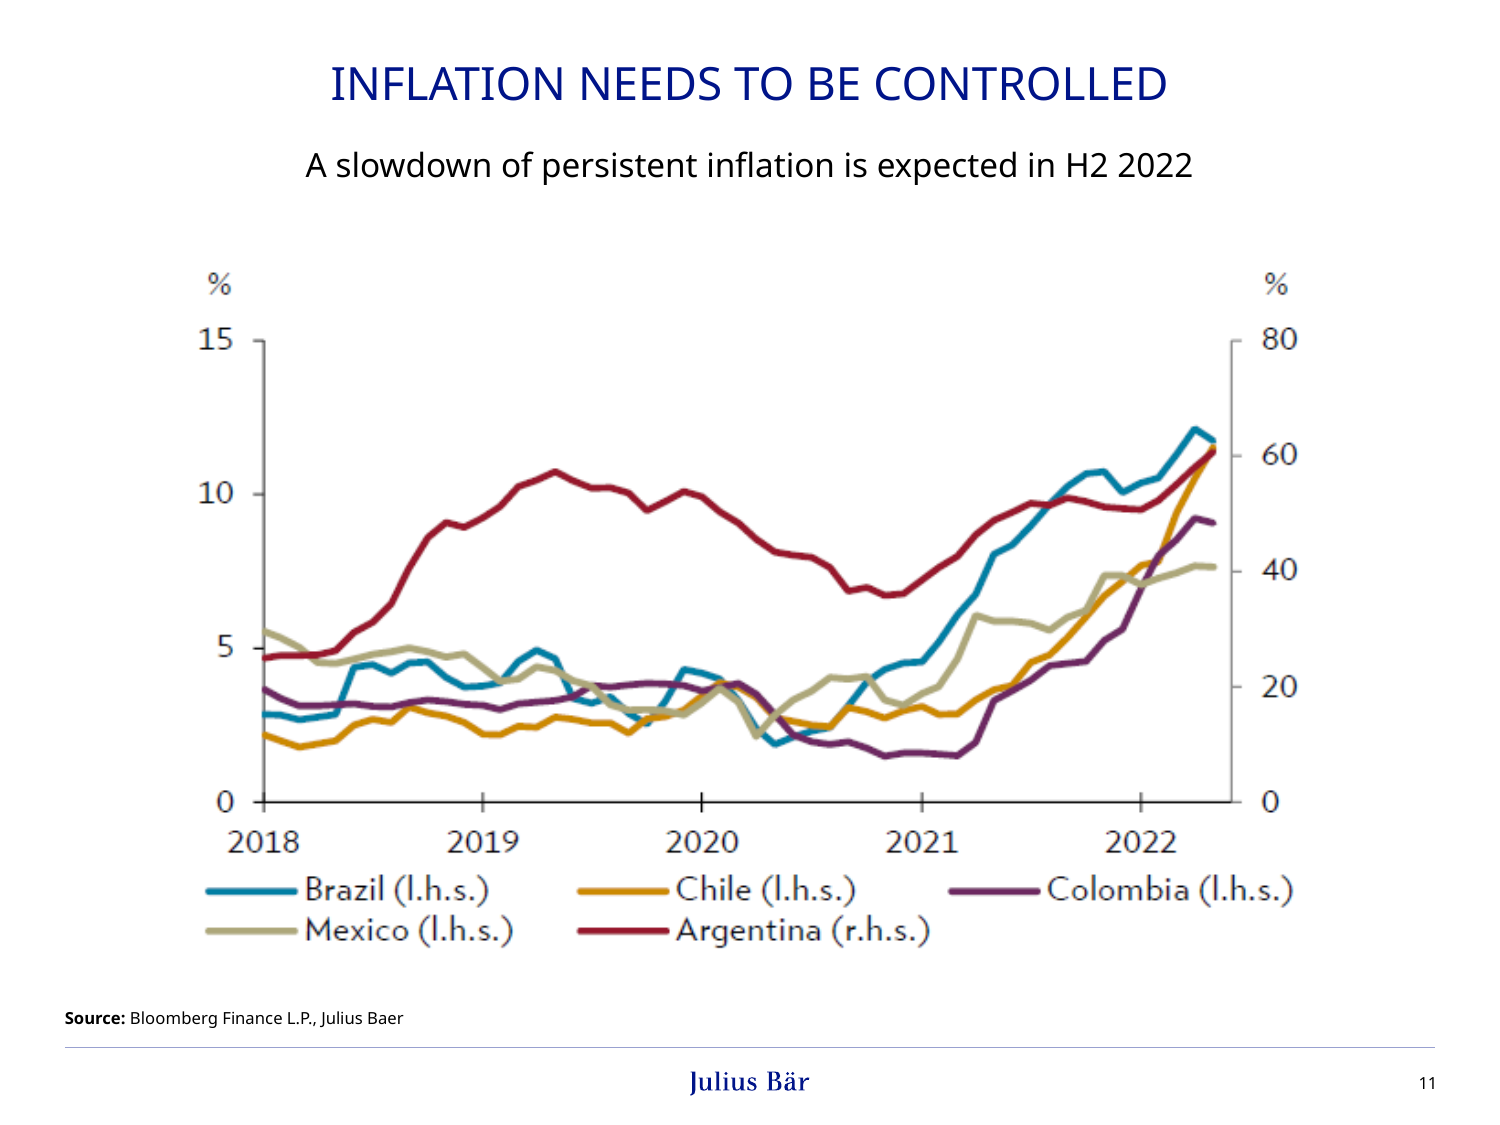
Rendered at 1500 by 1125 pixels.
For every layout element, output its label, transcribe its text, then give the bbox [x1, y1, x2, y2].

title Inflation needs to be controlled [21, 54, 1479, 126]
list Source: Bloomberg Finance L.P., Julius Baer [64, 1001, 1415, 1048]
slide_number 11 [1358, 1070, 1438, 1103]
picture [169, 264, 1319, 961]
list A slowdown of persistent inflation is expected in H2 2022 [103, 134, 1397, 194]
